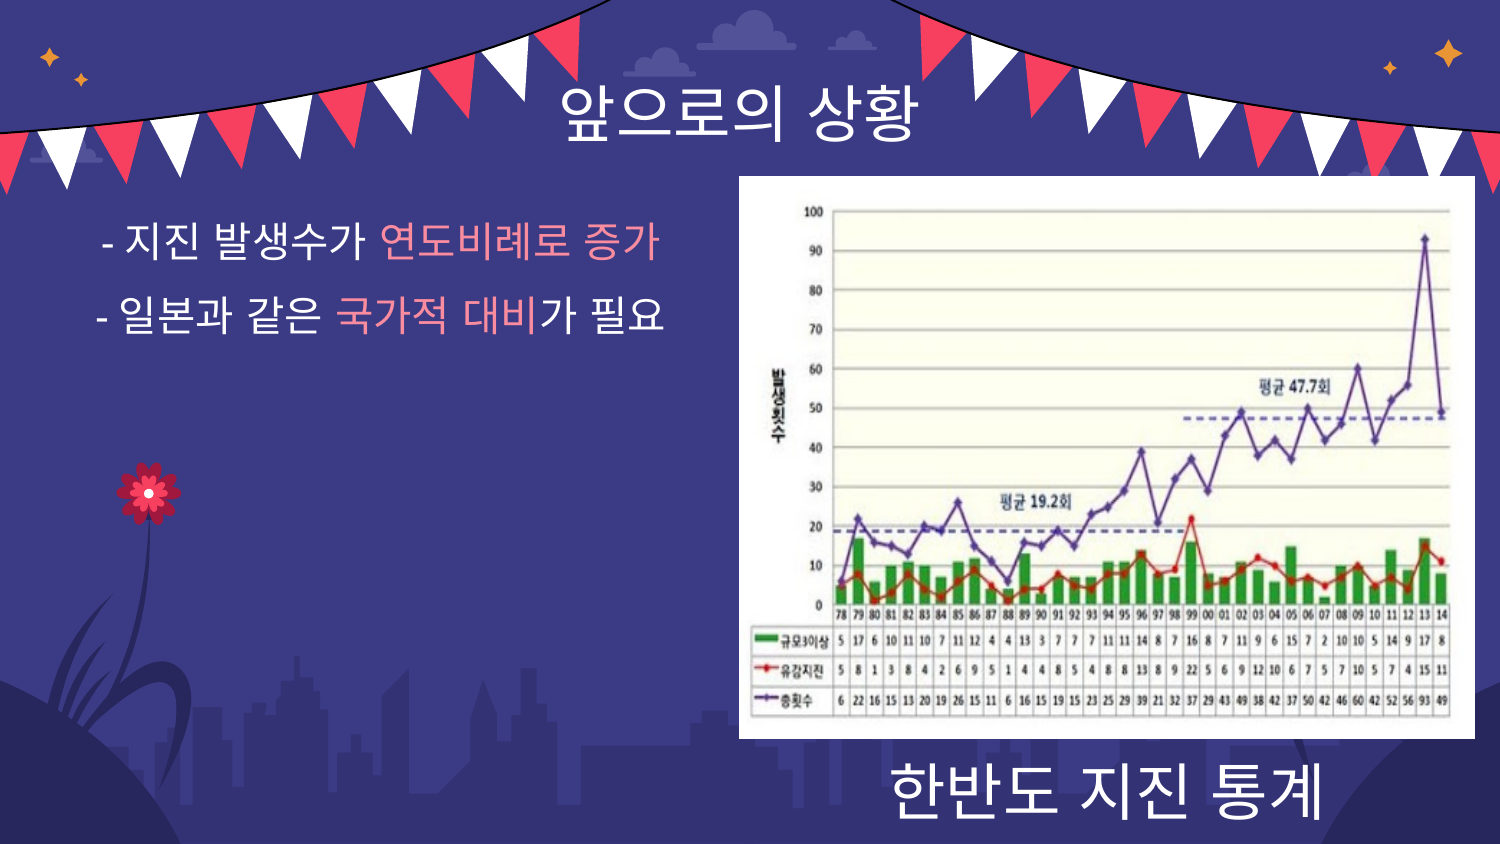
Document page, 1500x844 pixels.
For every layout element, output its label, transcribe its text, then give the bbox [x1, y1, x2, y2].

text_box 앞으로의 상황 [153, 55, 1327, 171]
text_box 한반도 지진 통계 [520, 732, 1500, 844]
picture [739, 176, 1475, 739]
text_box -지진 발생수가 연도비례로 증가 [0, 172, 1131, 245]
text_box -일본과 같은 국가적 대비가 필요 [0, 245, 734, 384]
